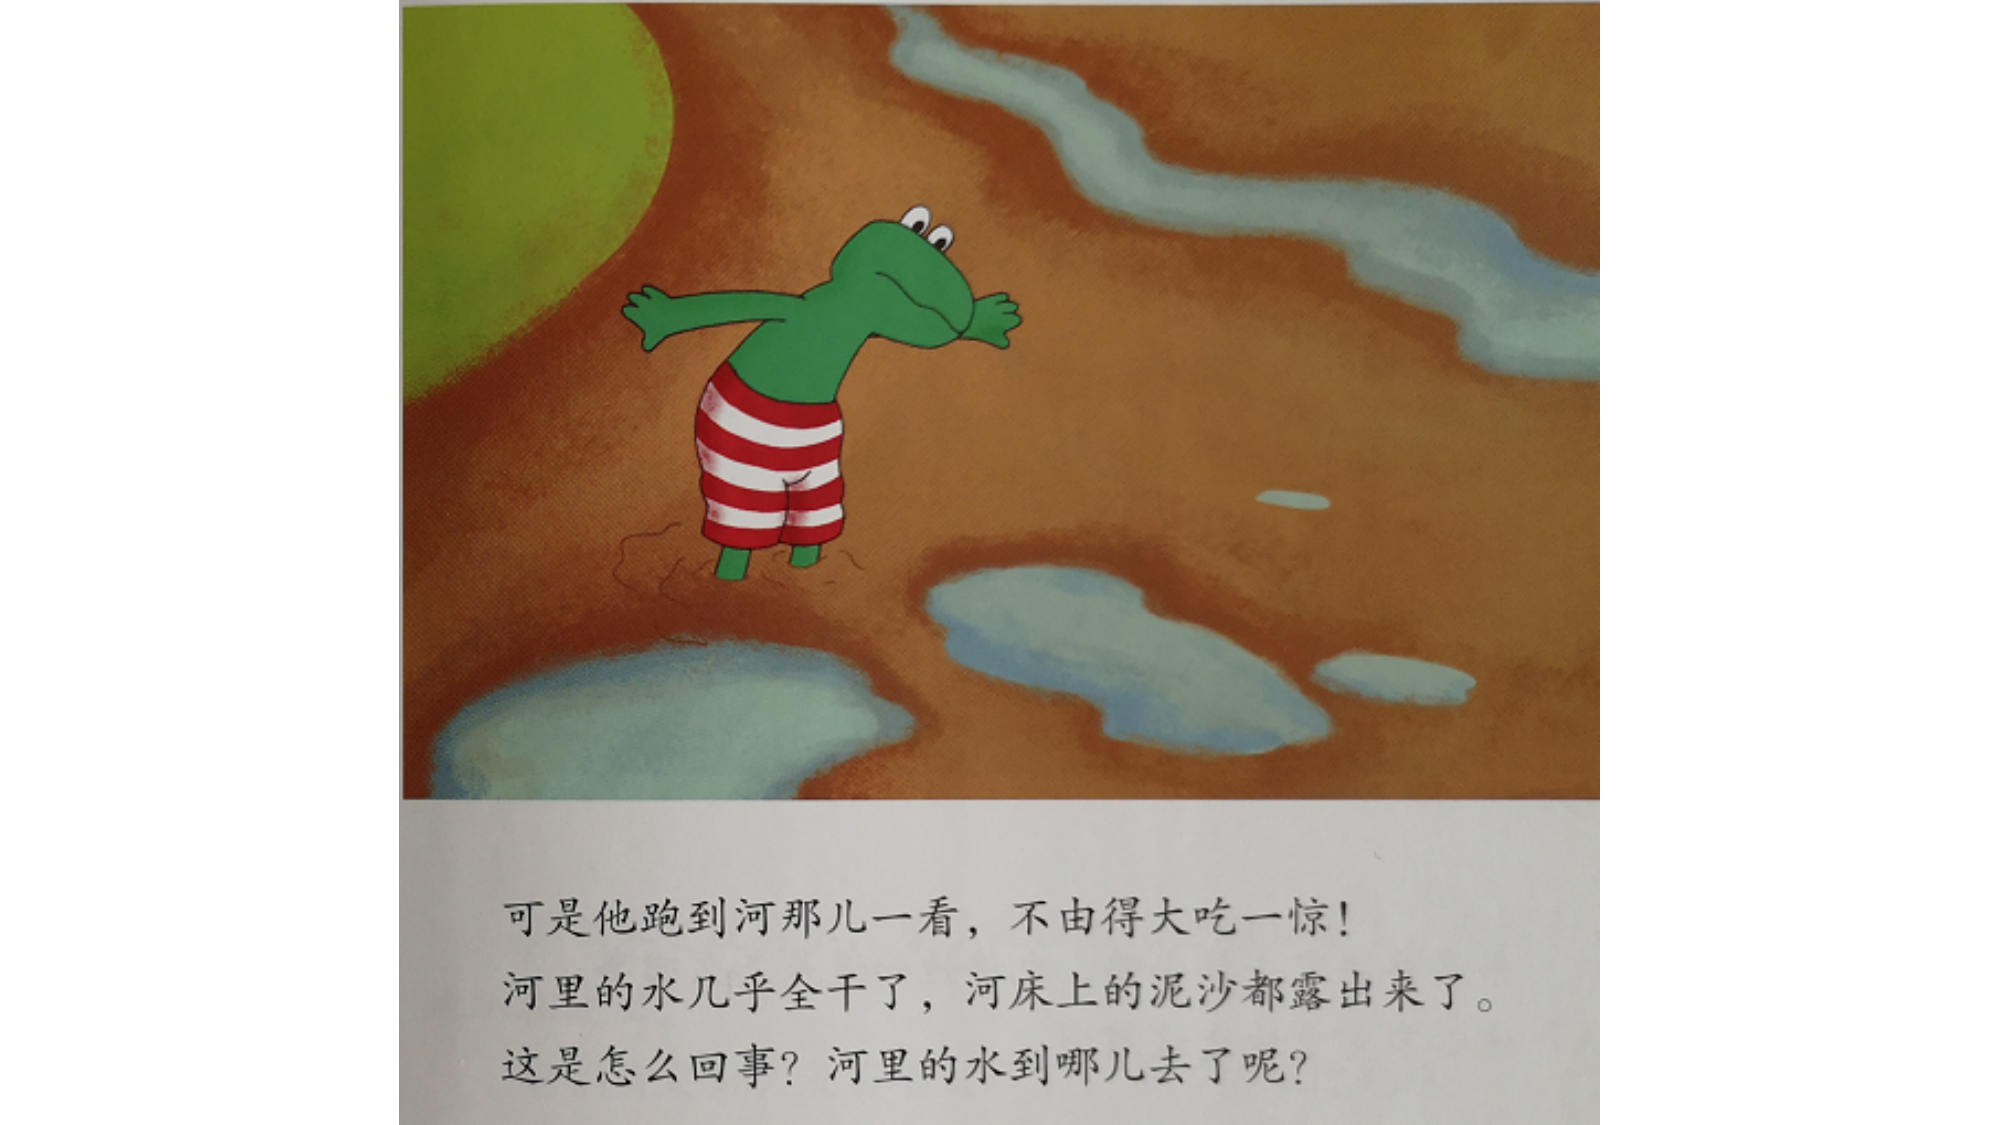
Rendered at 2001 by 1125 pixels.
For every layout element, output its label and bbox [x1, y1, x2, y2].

picture [399, 0, 1600, 1125]
